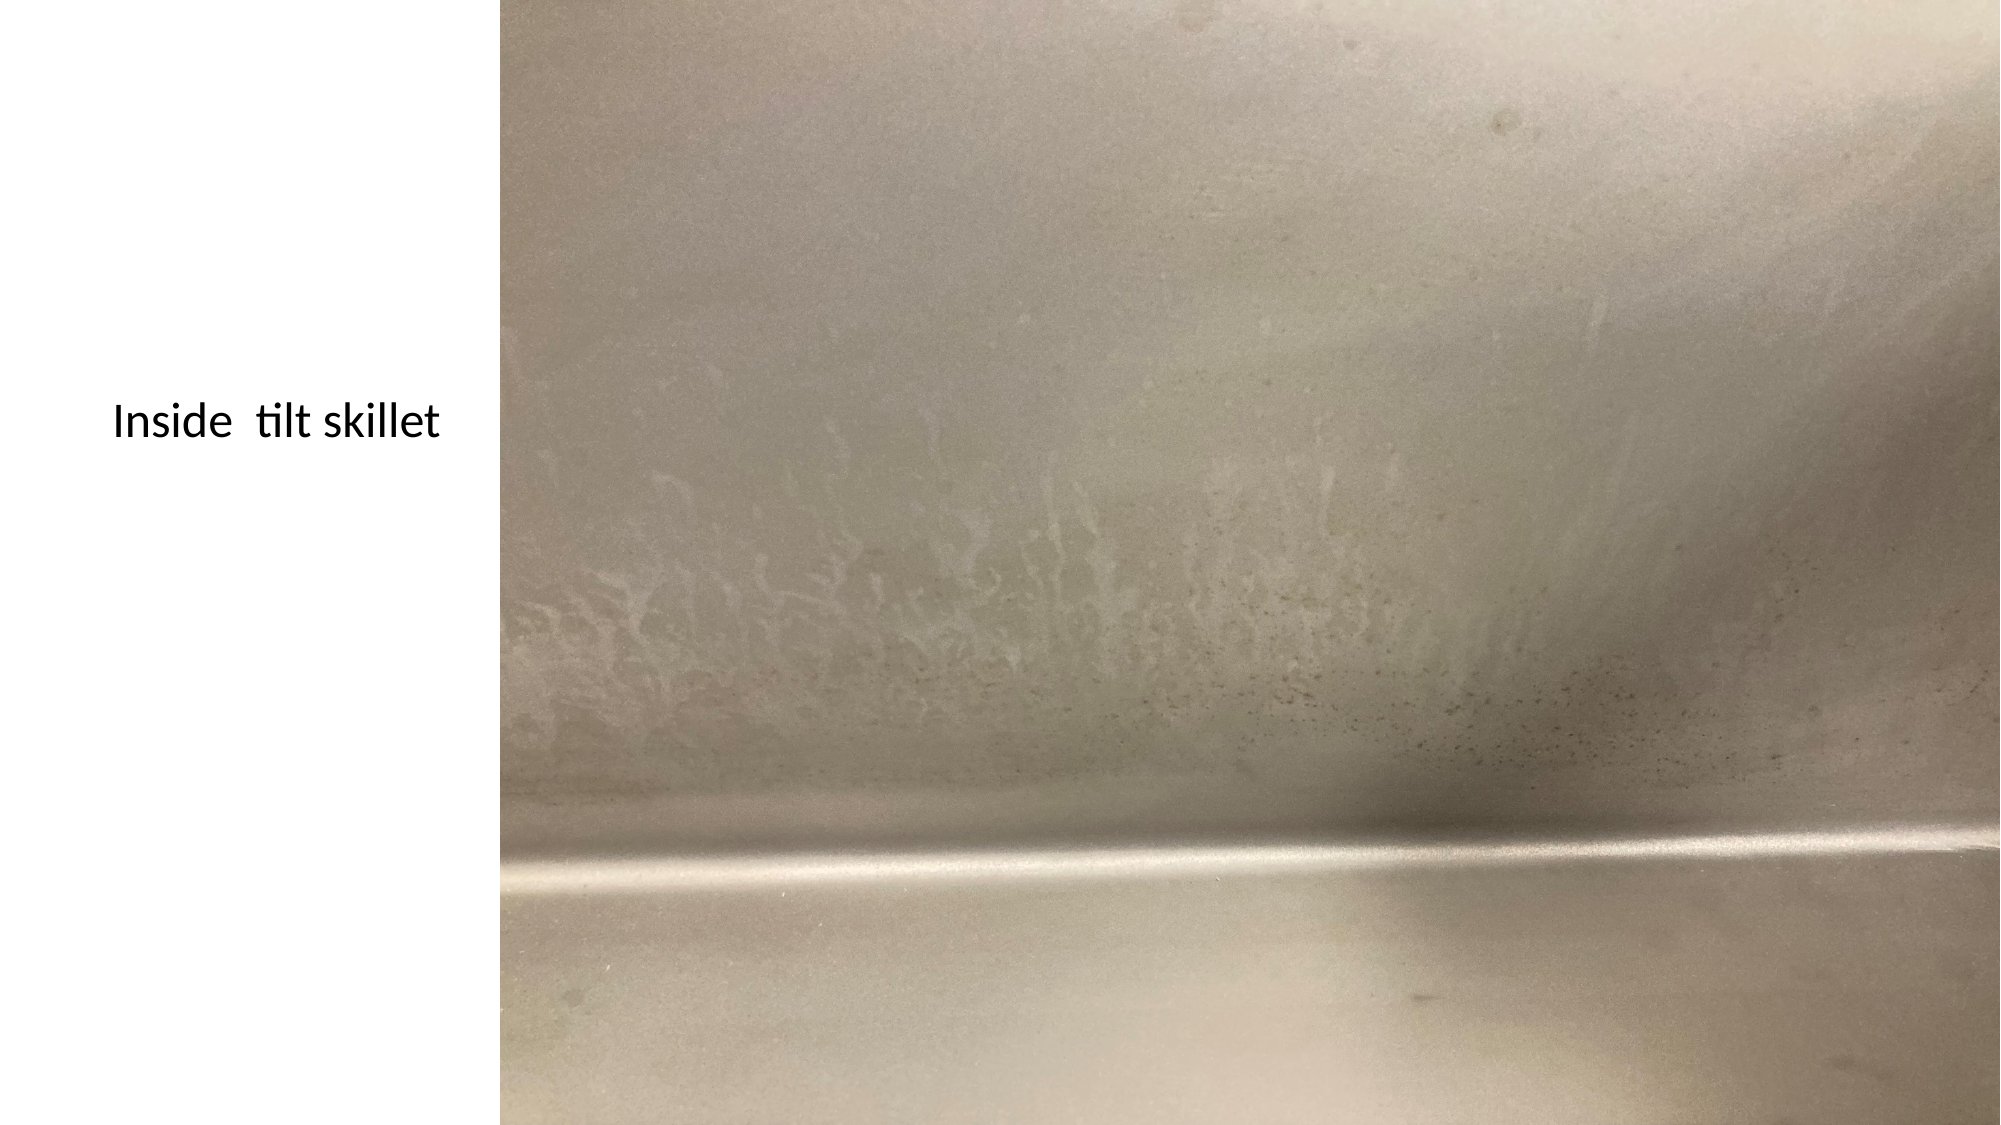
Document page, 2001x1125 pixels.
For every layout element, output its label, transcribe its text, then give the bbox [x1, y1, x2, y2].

picture [499, 0, 2000, 1125]
text_box Inside tilt skillet [97, 380, 457, 456]
